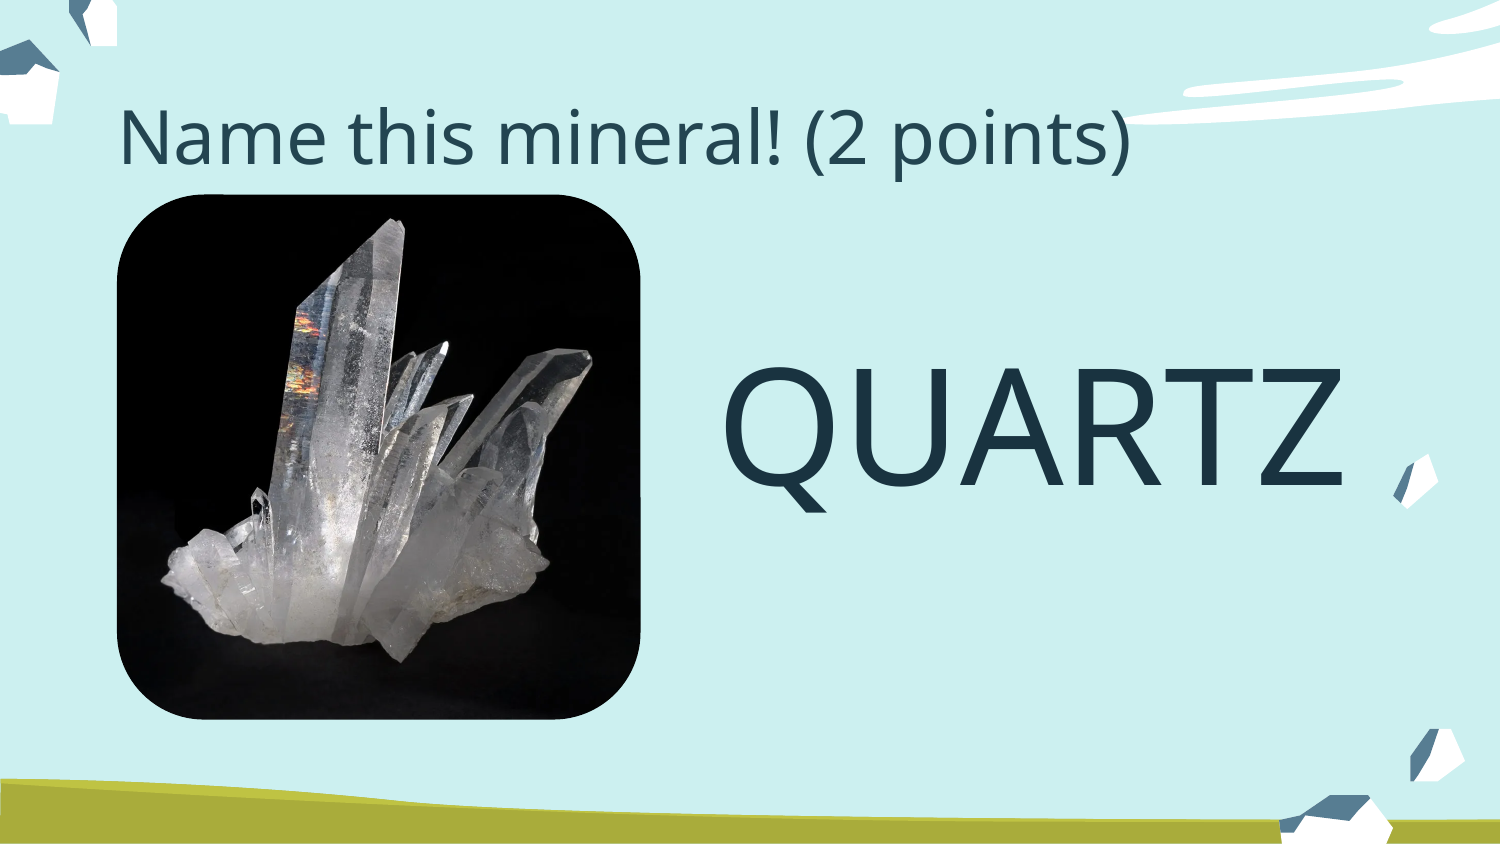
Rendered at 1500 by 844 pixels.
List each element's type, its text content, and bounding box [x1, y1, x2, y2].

text_box [116, 194, 641, 720]
title Name this mineral! (2 points) [116, 74, 1409, 169]
text_box QUARTZ [701, 308, 1409, 534]
